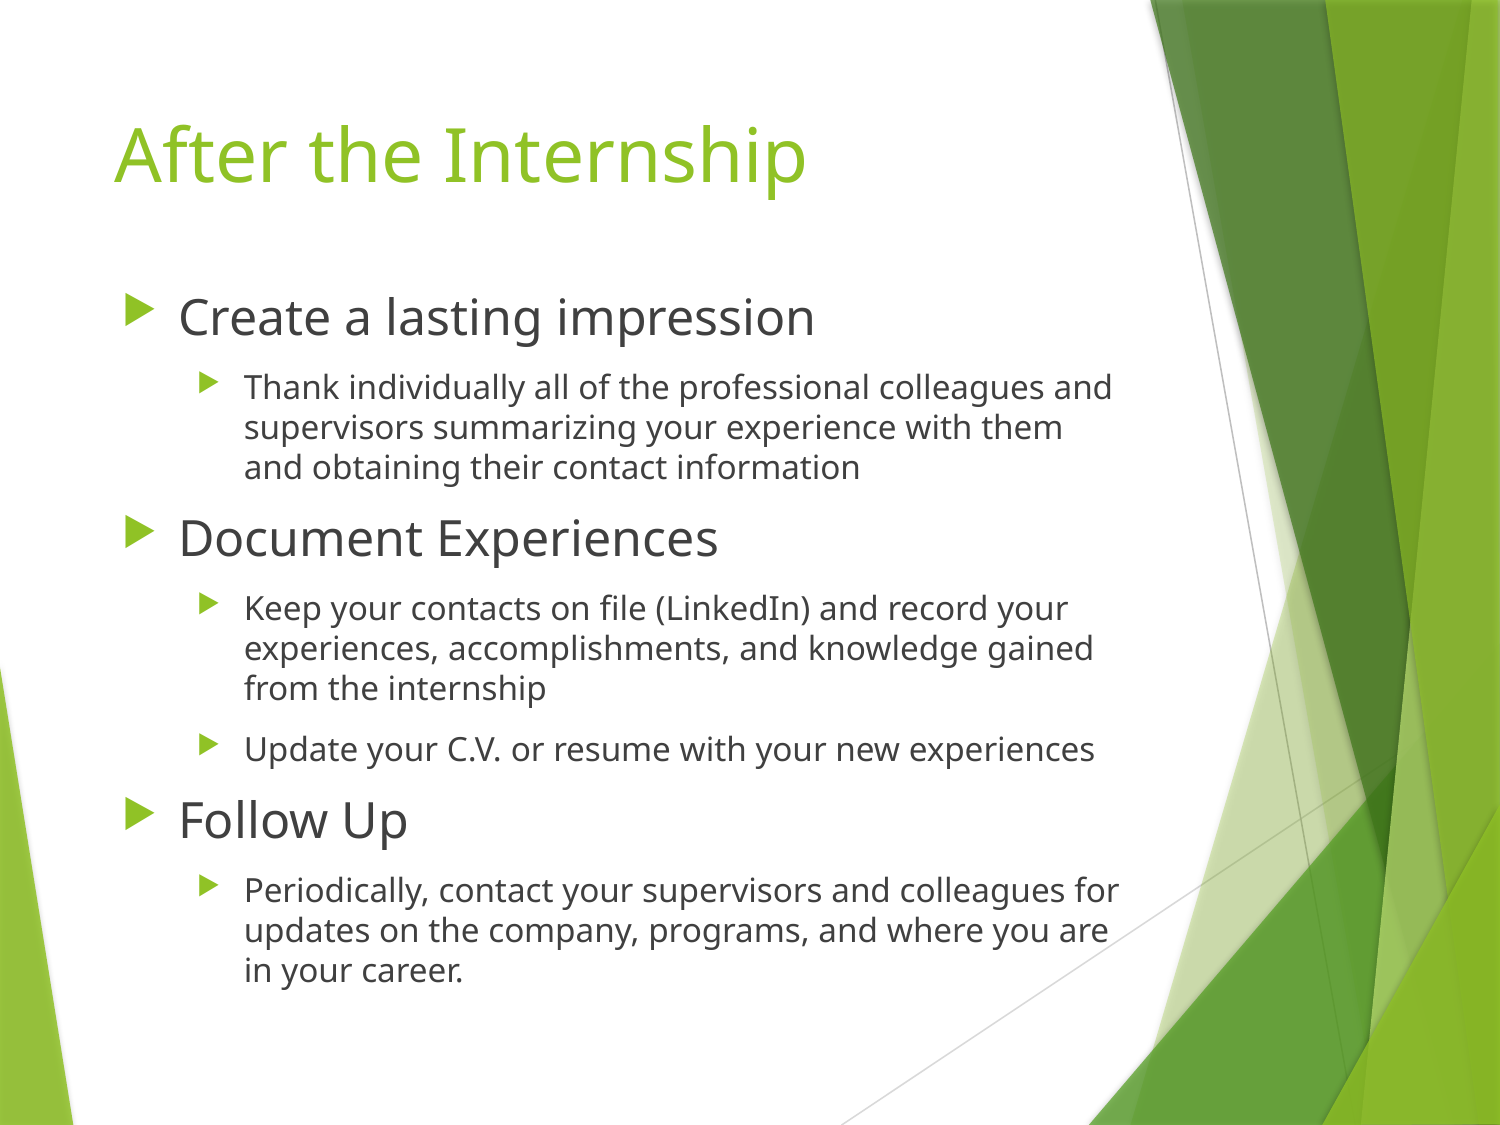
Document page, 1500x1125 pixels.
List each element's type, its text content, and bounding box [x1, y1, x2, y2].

title After the Internship [99, 99, 1142, 317]
list Create a lasting impression Thank individually all of the professional colleagues and supervisors summarizing your experience with them and obtaining their contact information Document Experiences Keep your contacts on file (LinkedIn) and record your experiences, accomplishments, and knowledge gained from the internship Update your C.V. or resume with your new experiences Follow Up Periodically, contact your supervisors and colleagues for updates on the company, programs, and where you are in your career. [106, 277, 1149, 1036]
